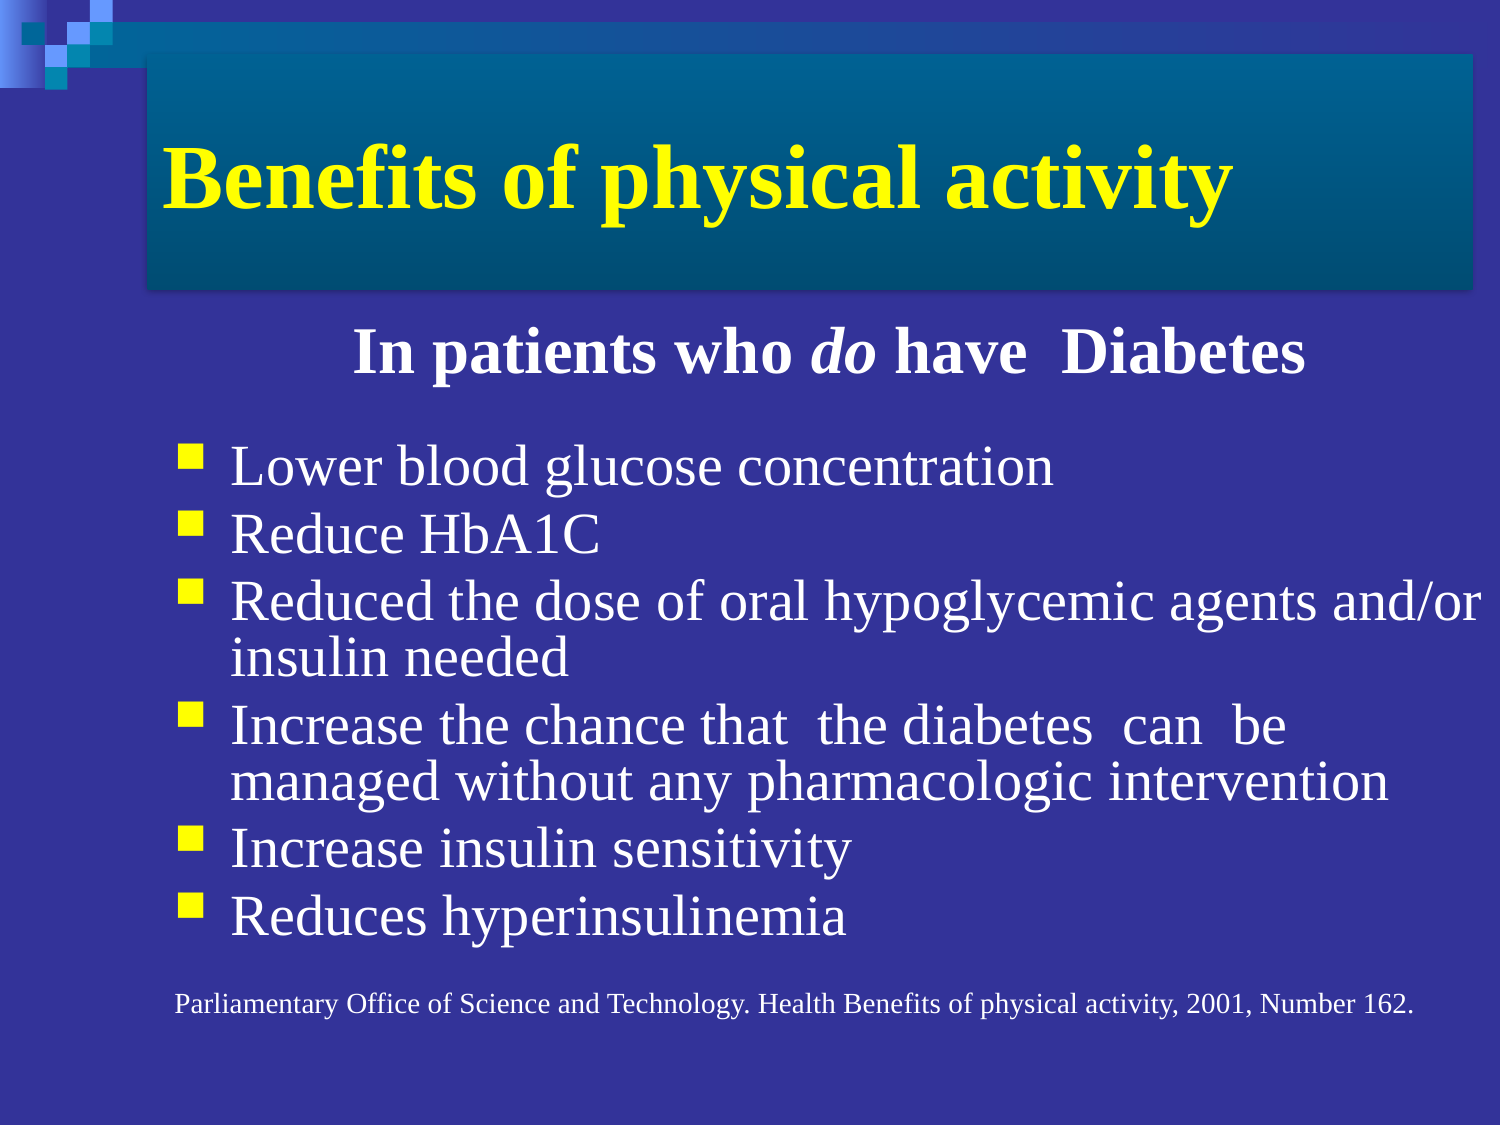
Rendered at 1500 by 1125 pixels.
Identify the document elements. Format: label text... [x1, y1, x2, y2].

list In patients who do have Diabetes Lower blood glucose concentration Reduce HbA1C Reduced the dose of oral hypoglycemic agents and/or insulin needed Increase the chance that the diabetes can be managed without any pharmacologic intervention Increase insulin sensitivity Reduces hyperinsulinemia Parliamentary Office of Science and Technology. Health Benefits of physical activity, 2001, Number 162. [159, 314, 1500, 1083]
title Benefits of physical activity [147, 54, 1473, 290]
text_box [986, 716, 1376, 842]
